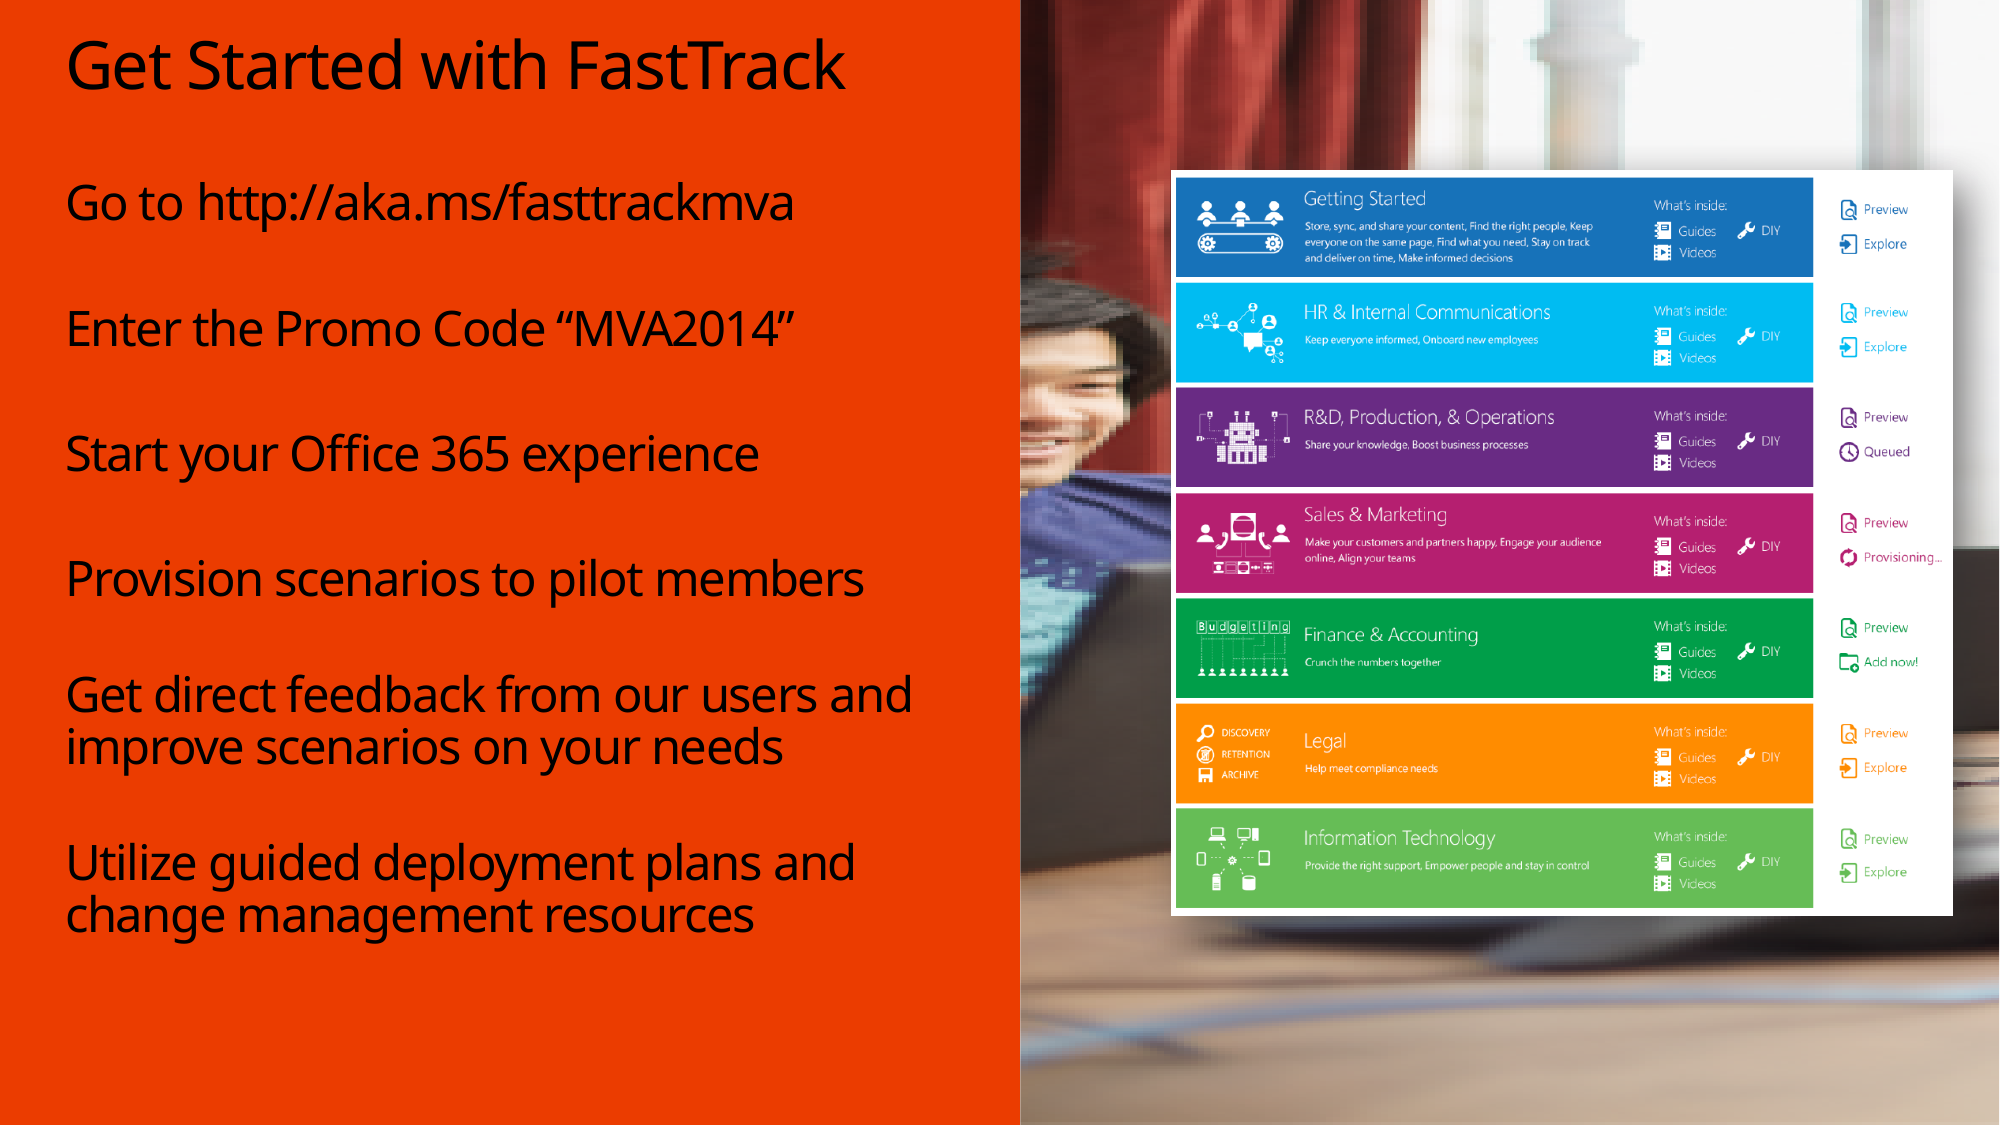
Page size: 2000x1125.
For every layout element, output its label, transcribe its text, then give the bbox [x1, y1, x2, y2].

list Get Started with FastTrack Go to http://aka.ms/fasttrackmva Enter the Promo Code “MVA2014” Start your Office 365 experience Provision scenarios to pilot members Get direct feedback from our users and improve scenarios on your needs Utilize guided deployment plans and change management resources [64, 31, 956, 888]
picture [1020, 0, 2000, 1125]
